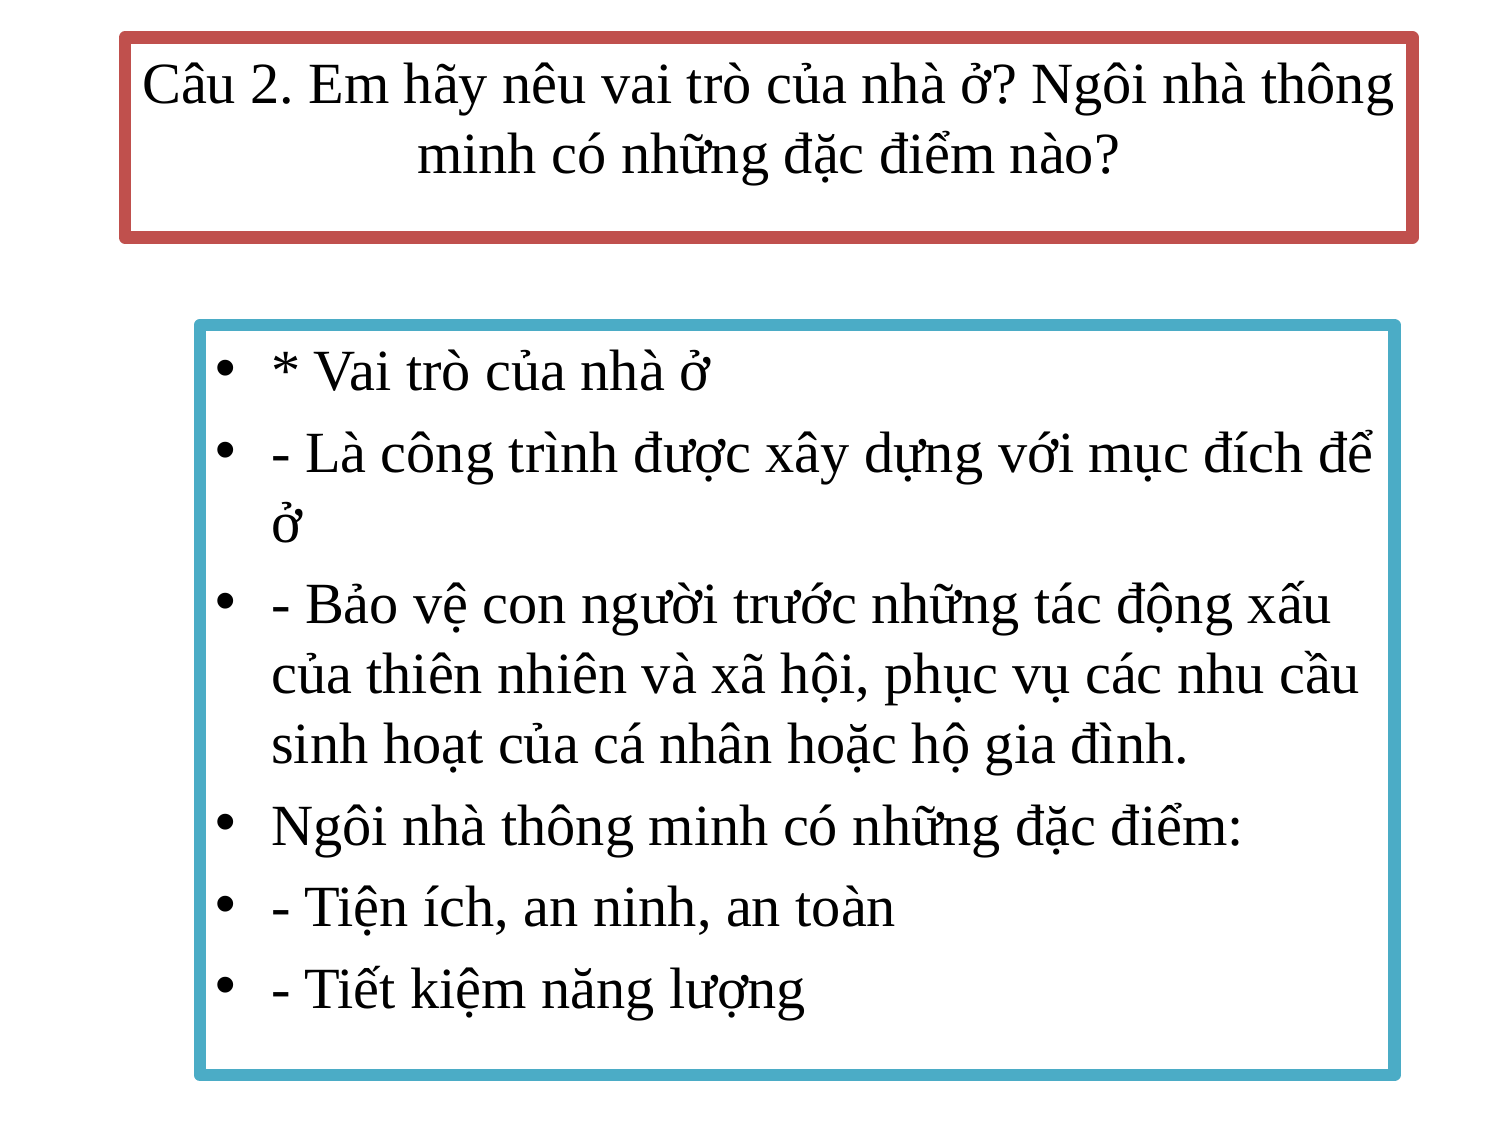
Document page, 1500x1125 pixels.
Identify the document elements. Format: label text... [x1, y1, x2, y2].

list * Vai trò của nhà ở - Là công trình được xây dựng với mục đích để ở - Bảo vệ con người trước những tác động xấu của thiên nhiên và xã hội, phục vụ các nhu cầu sinh hoạt của cá nhân hoặc hộ gia đình. Ngôi nhà thông minh có những đặc điểm: - Tiện ích, an ninh, an toàn - Tiết kiệm năng lượng [198, 323, 1396, 1077]
list Câu 2. Em hãy nêu vai trò của nhà ở? Ngôi nhà thông minh có những đặc điểm nào? [123, 35, 1415, 240]
